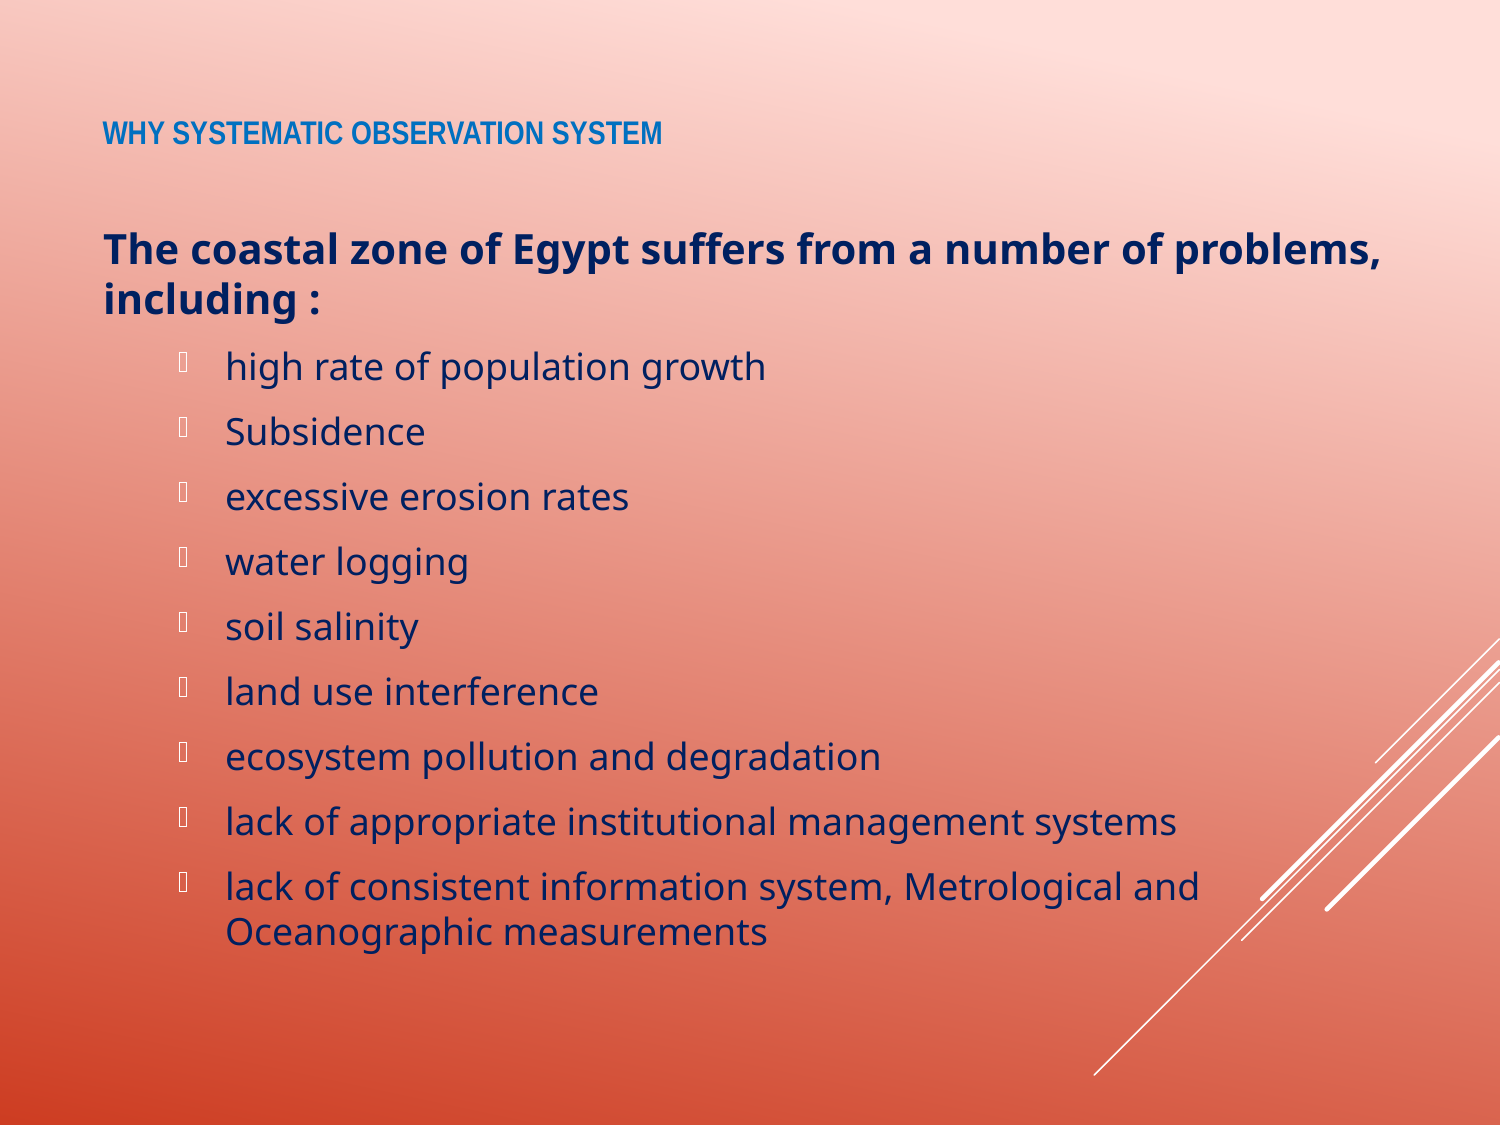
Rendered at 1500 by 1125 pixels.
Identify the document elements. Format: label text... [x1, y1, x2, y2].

title Why systematic observation system [87, 104, 1441, 199]
list The coastal zone of Egypt suffers from a number of problems, including : high rate of population growth Subsidence excessive erosion rates water logging soil salinity land use interference ecosystem pollution and degradation lack of appropriate institutional management systems lack of consistent information system, Metrological and Oceanographic measurements [88, 199, 1441, 978]
